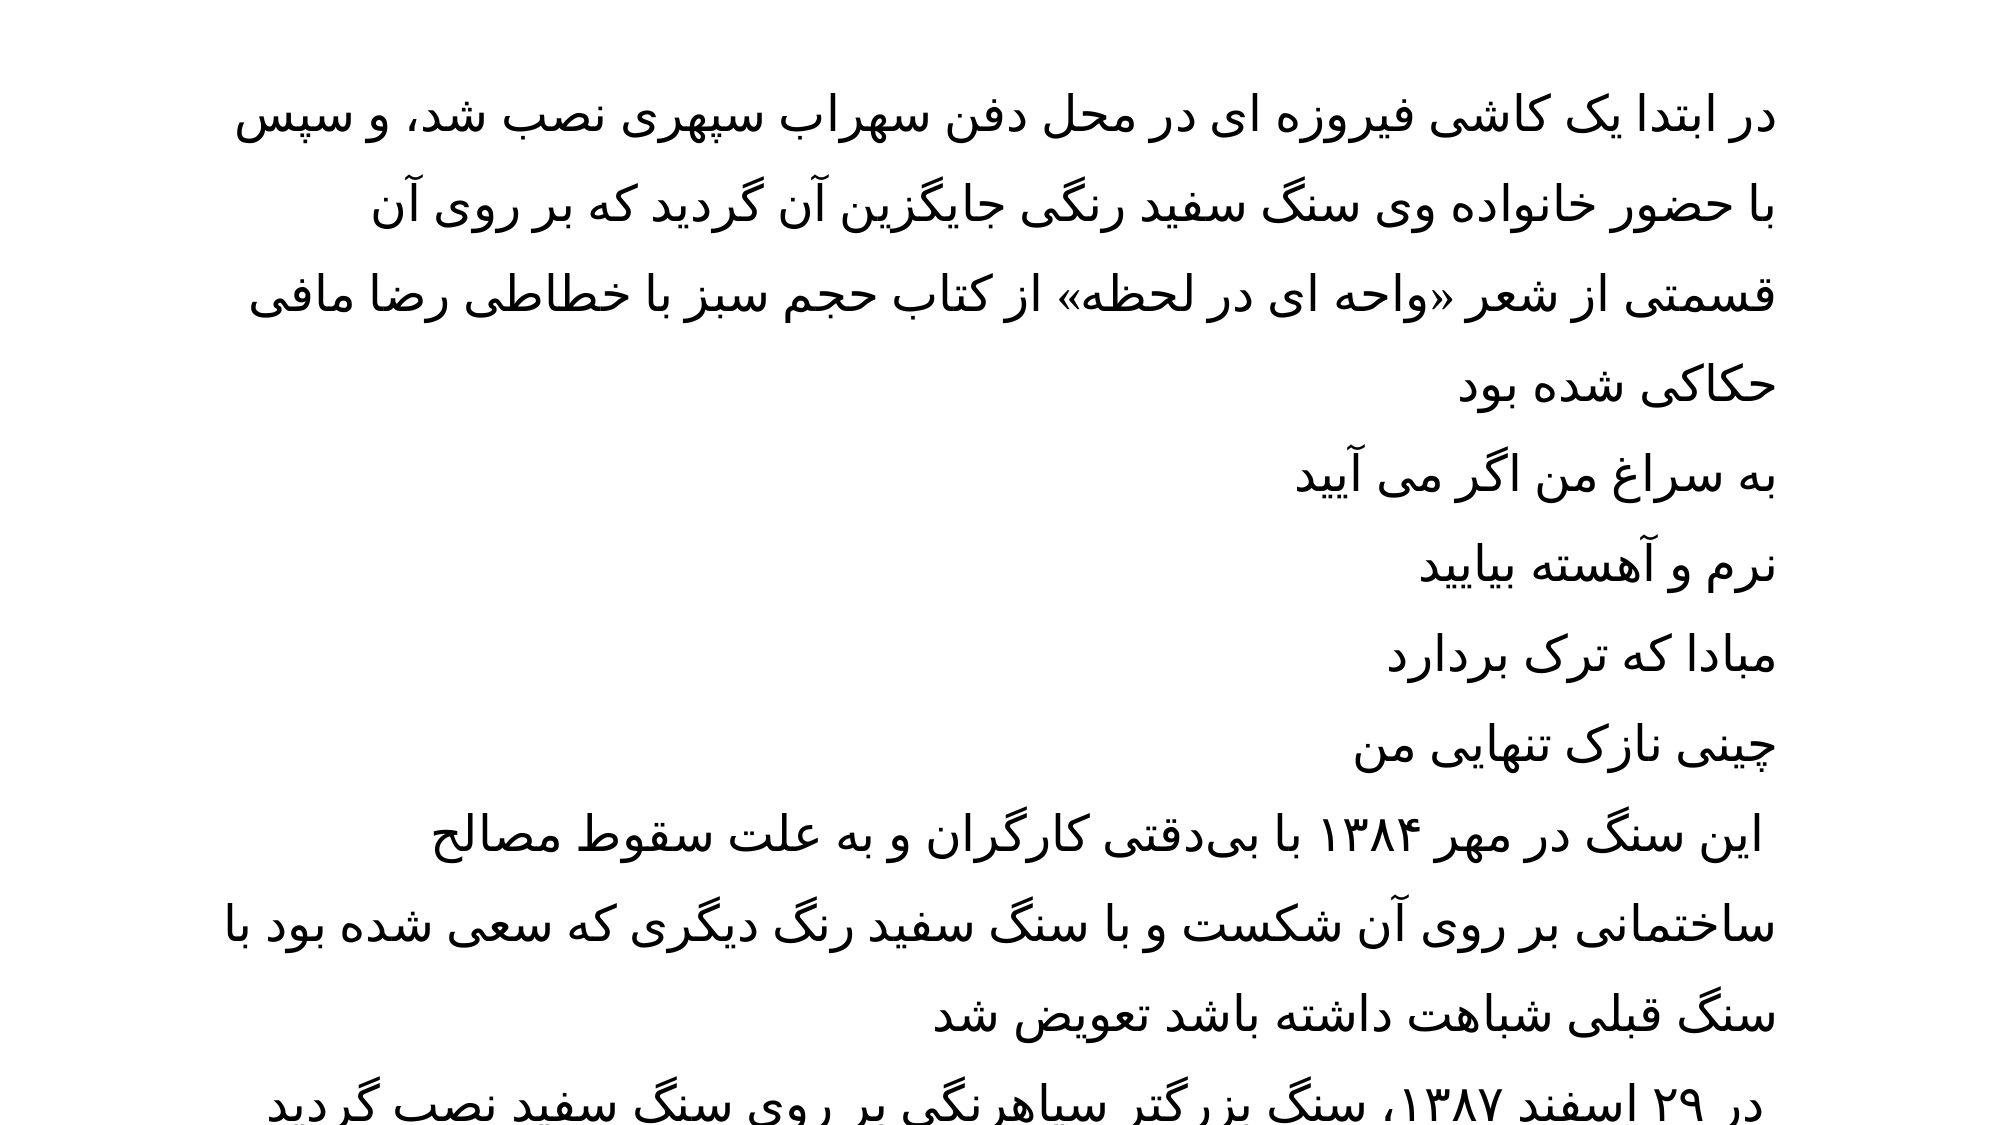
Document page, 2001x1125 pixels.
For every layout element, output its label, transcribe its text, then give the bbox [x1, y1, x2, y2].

text_box در ابتدا یک کاشی فیروزه‌ ای در محل دفن سهراب سپهری نصب‌ شد، و سپس با حضور خانواده وی سنگ سفید رنگی جایگزین آن گردید که بر روی آن قسمتی از شعر «واحه‌ ای در لحظه» از کتاب حجم سبز با خطاطی رضا مافی حکاکی شده‌ بود به سراغ من اگر می‌ آیید نرم و آهسته بیایید مبادا که ترک بردارد چینی نازک تنهایی من این سنگ در مهر ۱۳۸۴ با بی‌دقتی کارگران و به علت سقوط مصالح ساختمانی بر روی آن شکست و با سنگ سفید رنگ دیگری که سعی شده‌ بود با سنگ قبلی شباهت داشته‌ باشد تعویض شد در ۲۹ اسفند ۱۳۸۷، سنگ بزرگتر سیاهرنگی بر روی سنگ سفید نصب گردید [205, 43, 1794, 1125]
